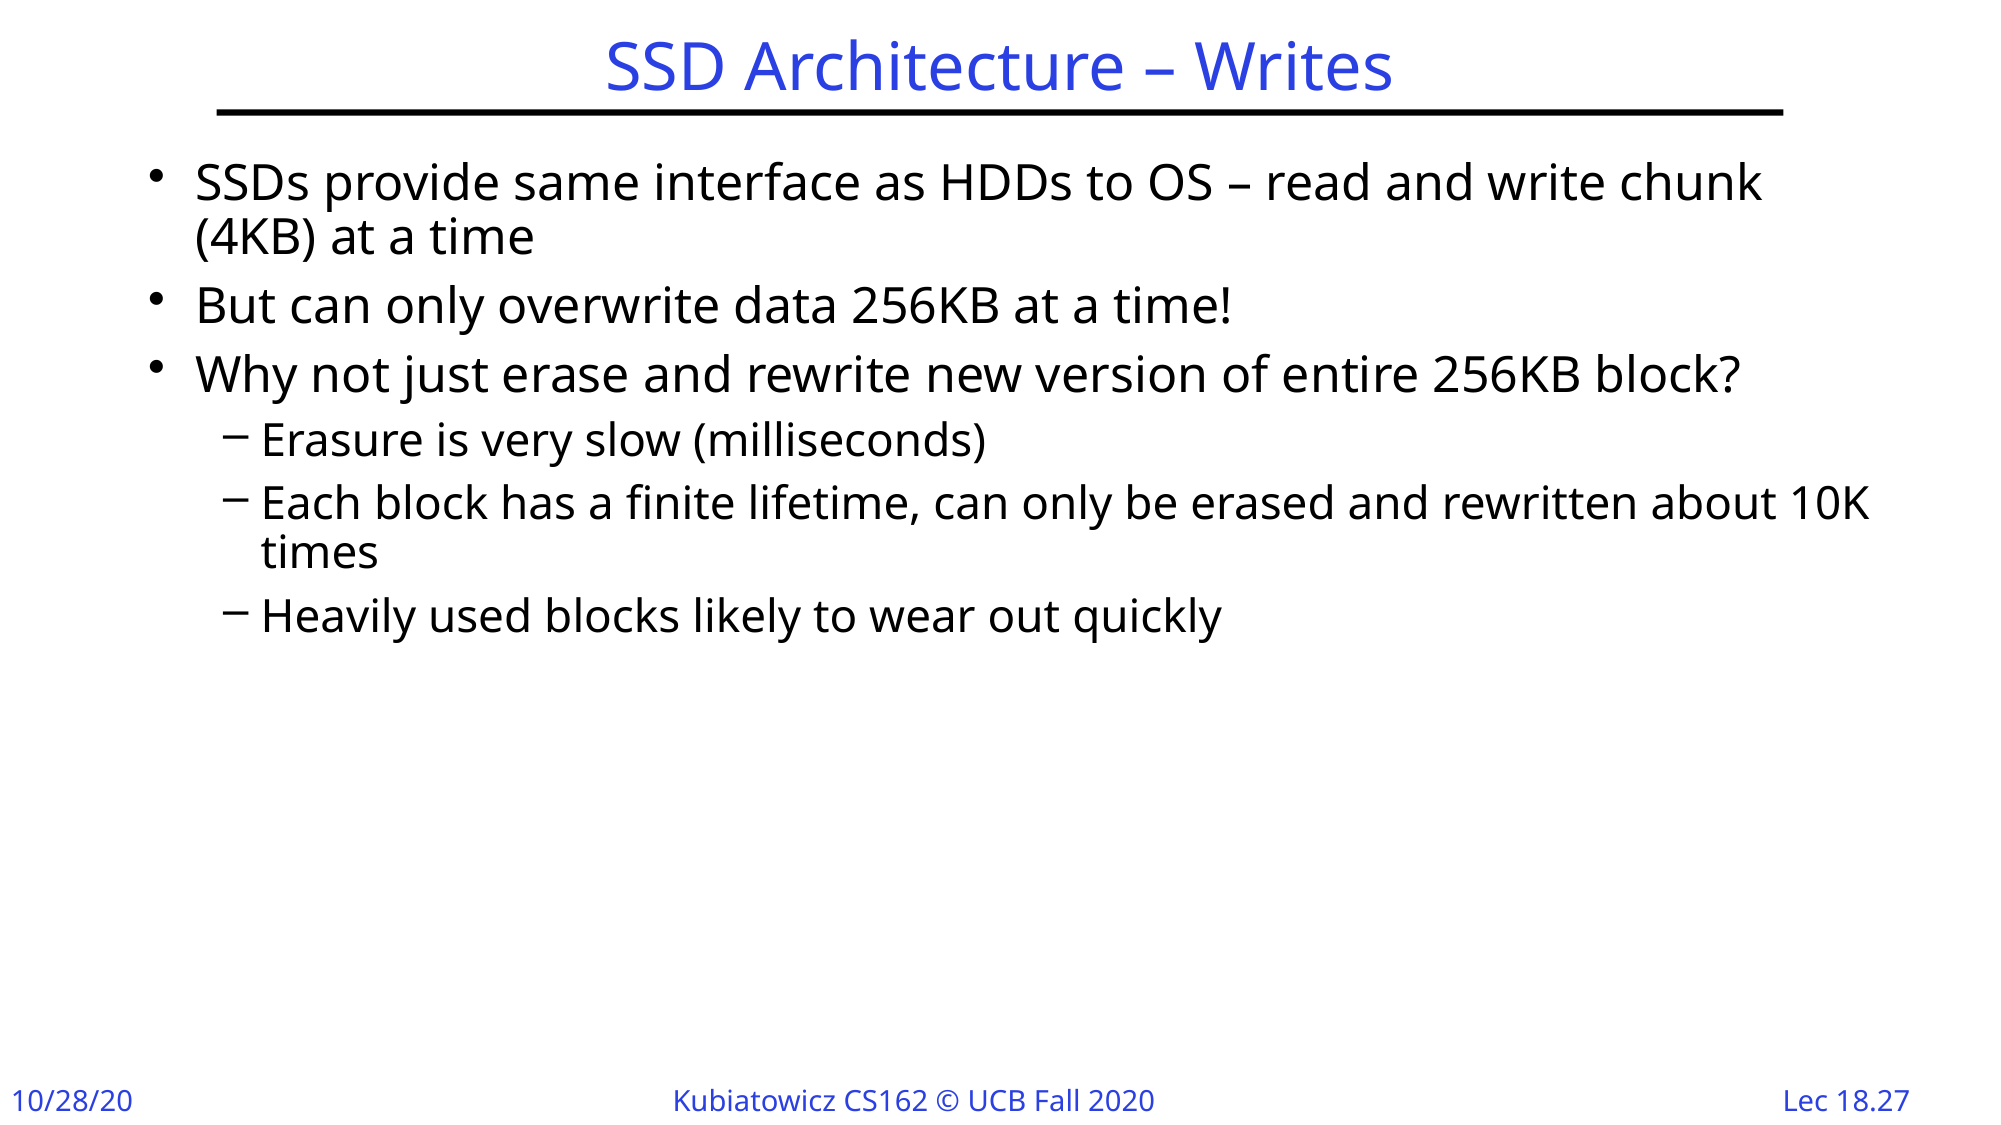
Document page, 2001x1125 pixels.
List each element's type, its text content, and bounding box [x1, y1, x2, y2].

title SSD Architecture – Writes [216, 24, 1784, 113]
list SSDs provide same interface as HDDs to OS – read and write chunk (4KB) at a time But can only overwrite data 256KB at a time! Why not just erase and rewrite new version of entire 256KB block? Erasure is very slow (milliseconds) Each block has a finite lifetime, can only be erased and rewritten about 10K times Heavily used blocks likely to wear out quickly [133, 149, 1888, 988]
